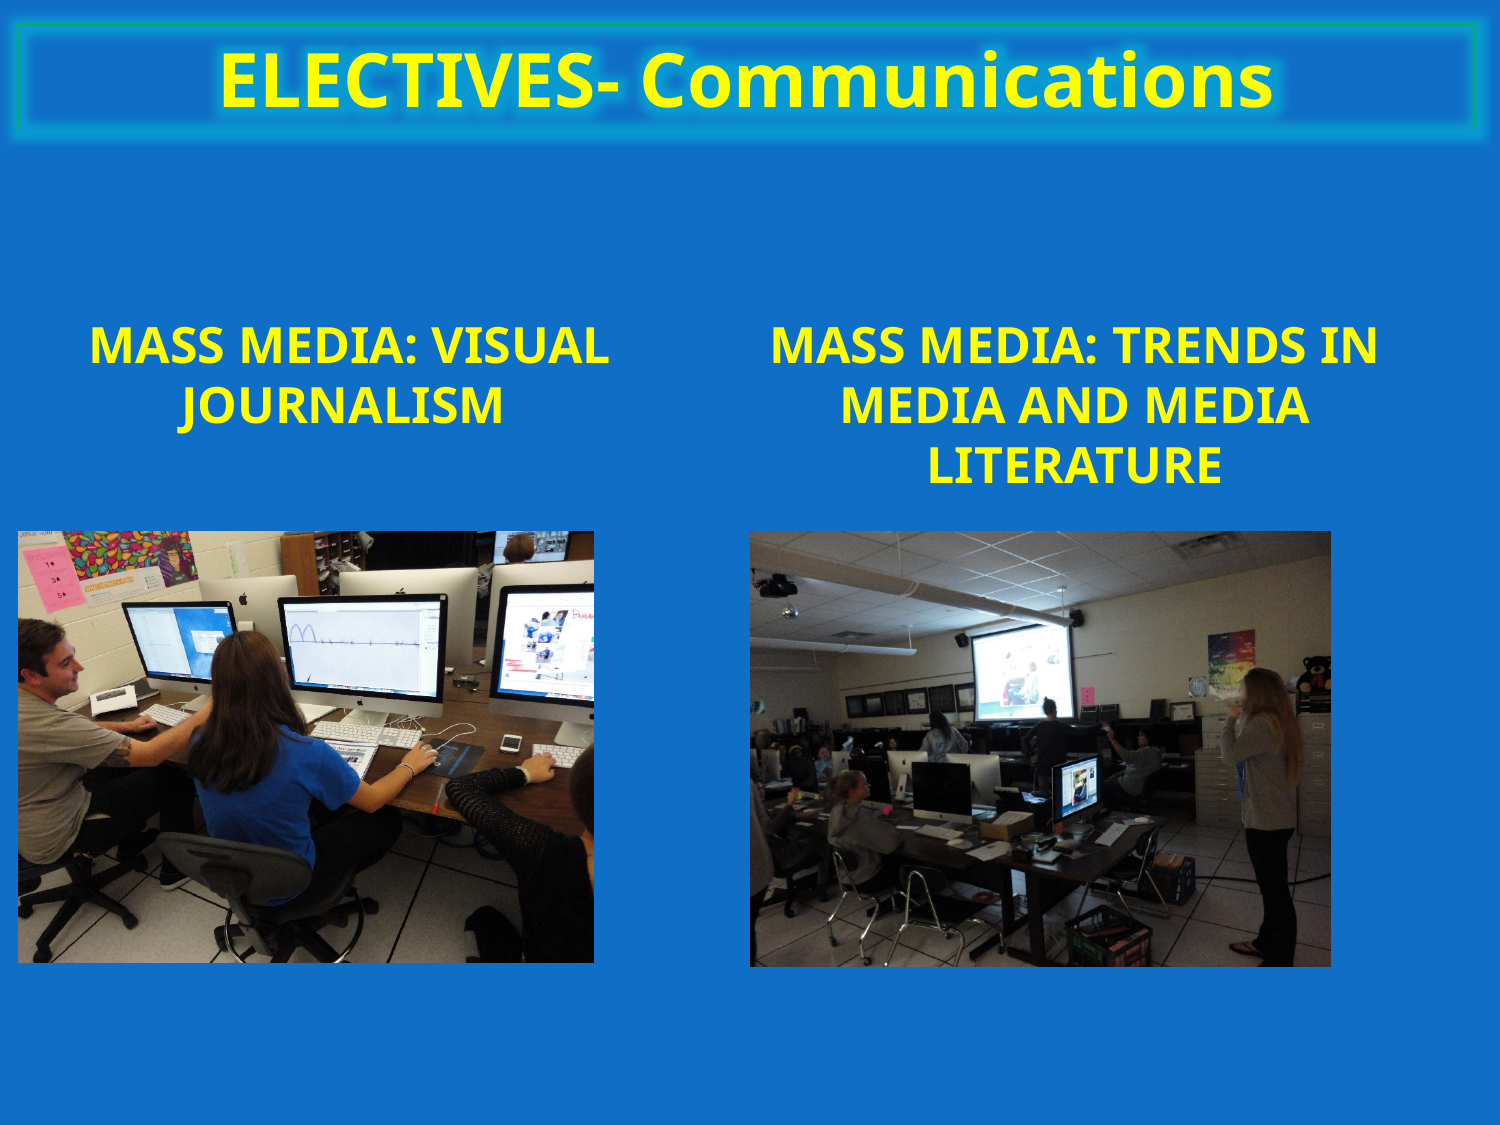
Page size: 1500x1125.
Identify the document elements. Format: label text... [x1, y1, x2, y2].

text_box ELECTIVES- Communications [18, 24, 1475, 130]
text_box MASS MEDIA: VISUAL JOURNALISM [34, 306, 666, 441]
text_box MASS MEDIA: TRENDS IN MEDIA AND MEDIA LITERATURE [712, 306, 1438, 501]
picture [17, 531, 594, 963]
picture [749, 531, 1331, 967]
